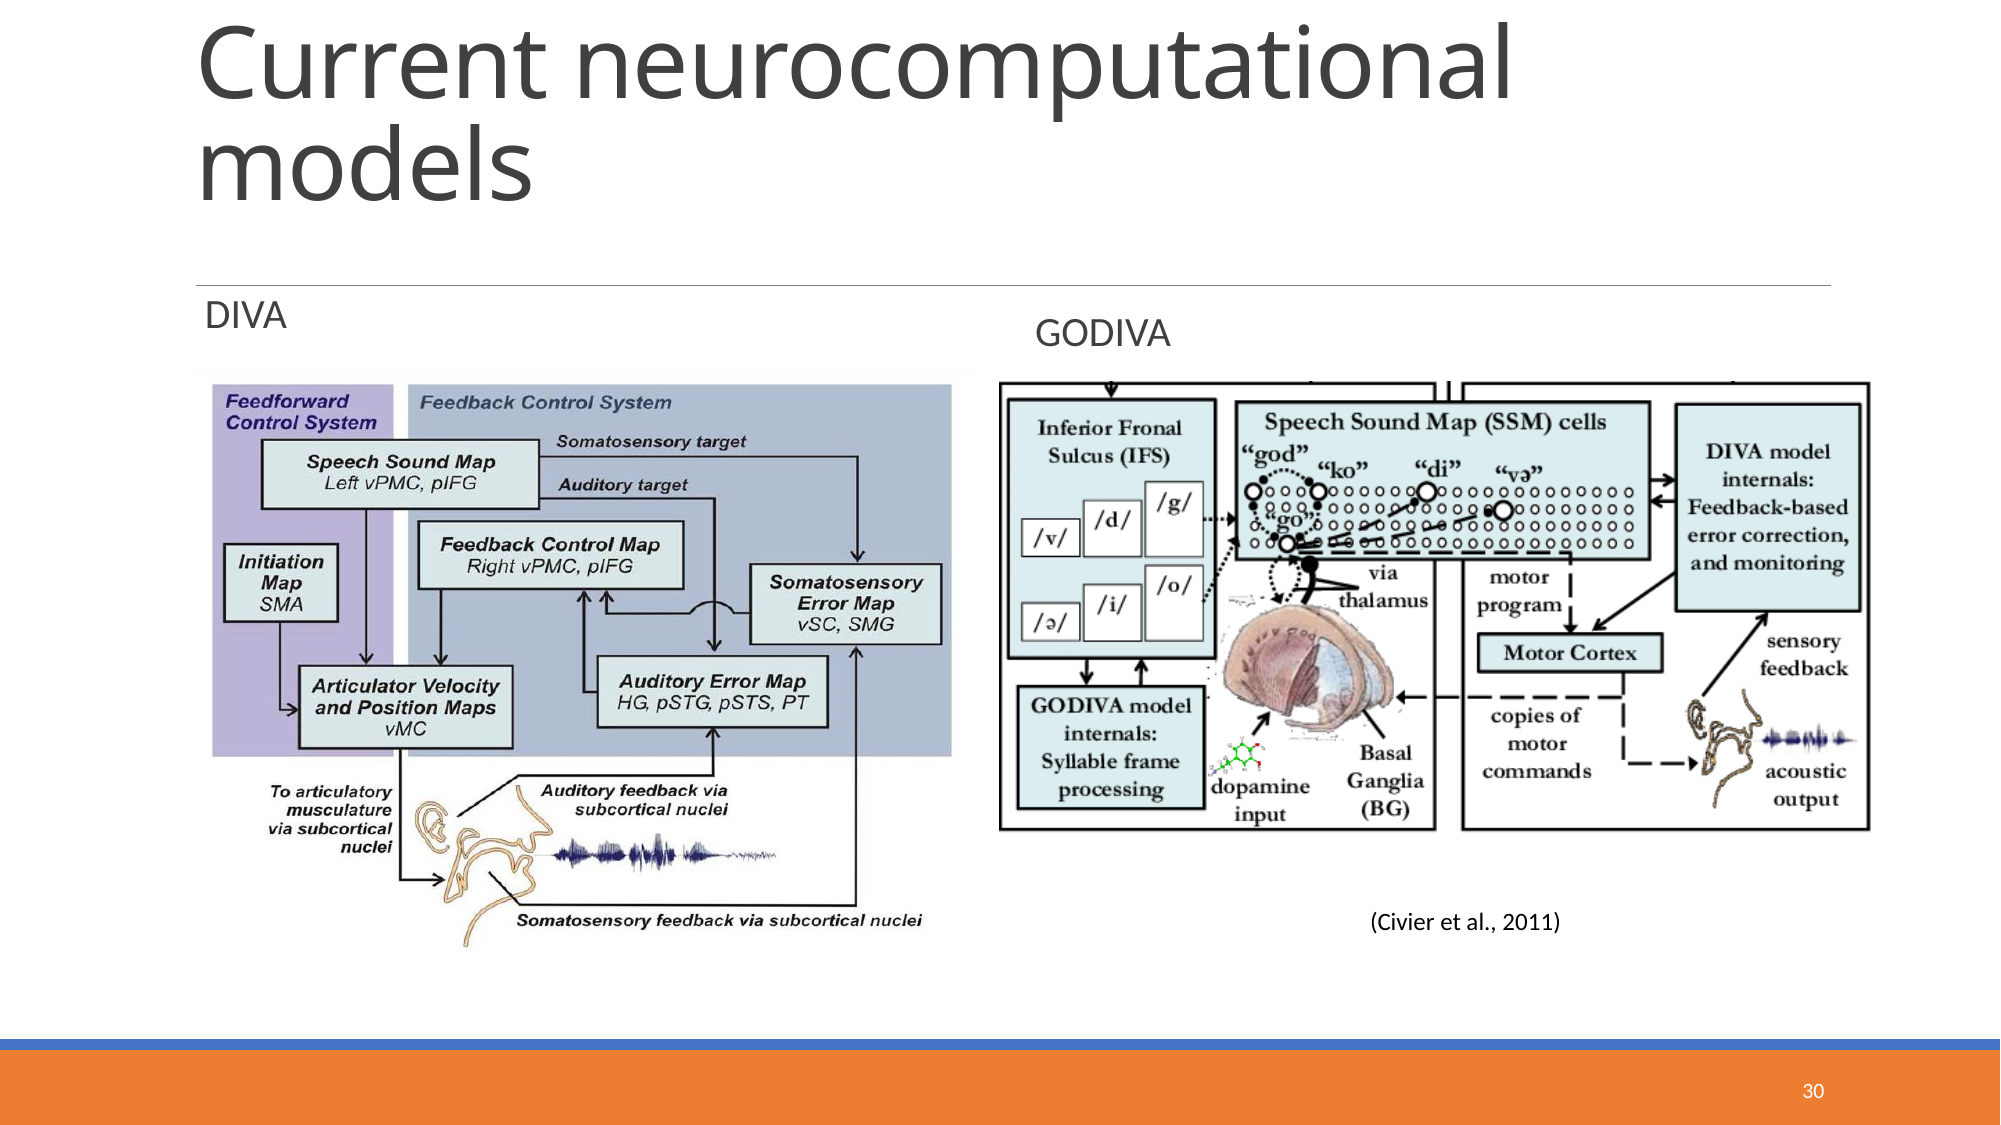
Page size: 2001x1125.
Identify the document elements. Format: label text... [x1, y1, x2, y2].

list GODIVA [1020, 851, 1830, 963]
picture [189, 369, 975, 957]
picture [999, 381, 1886, 842]
list DIVA [189, 285, 1000, 945]
title Current neurocomputational models [180, 47, 1830, 229]
text_box (Civier et al., 2011) [1355, 897, 1577, 943]
slide_number 30 [1624, 1059, 1840, 1120]
list GODIVA [1020, 302, 1830, 378]
